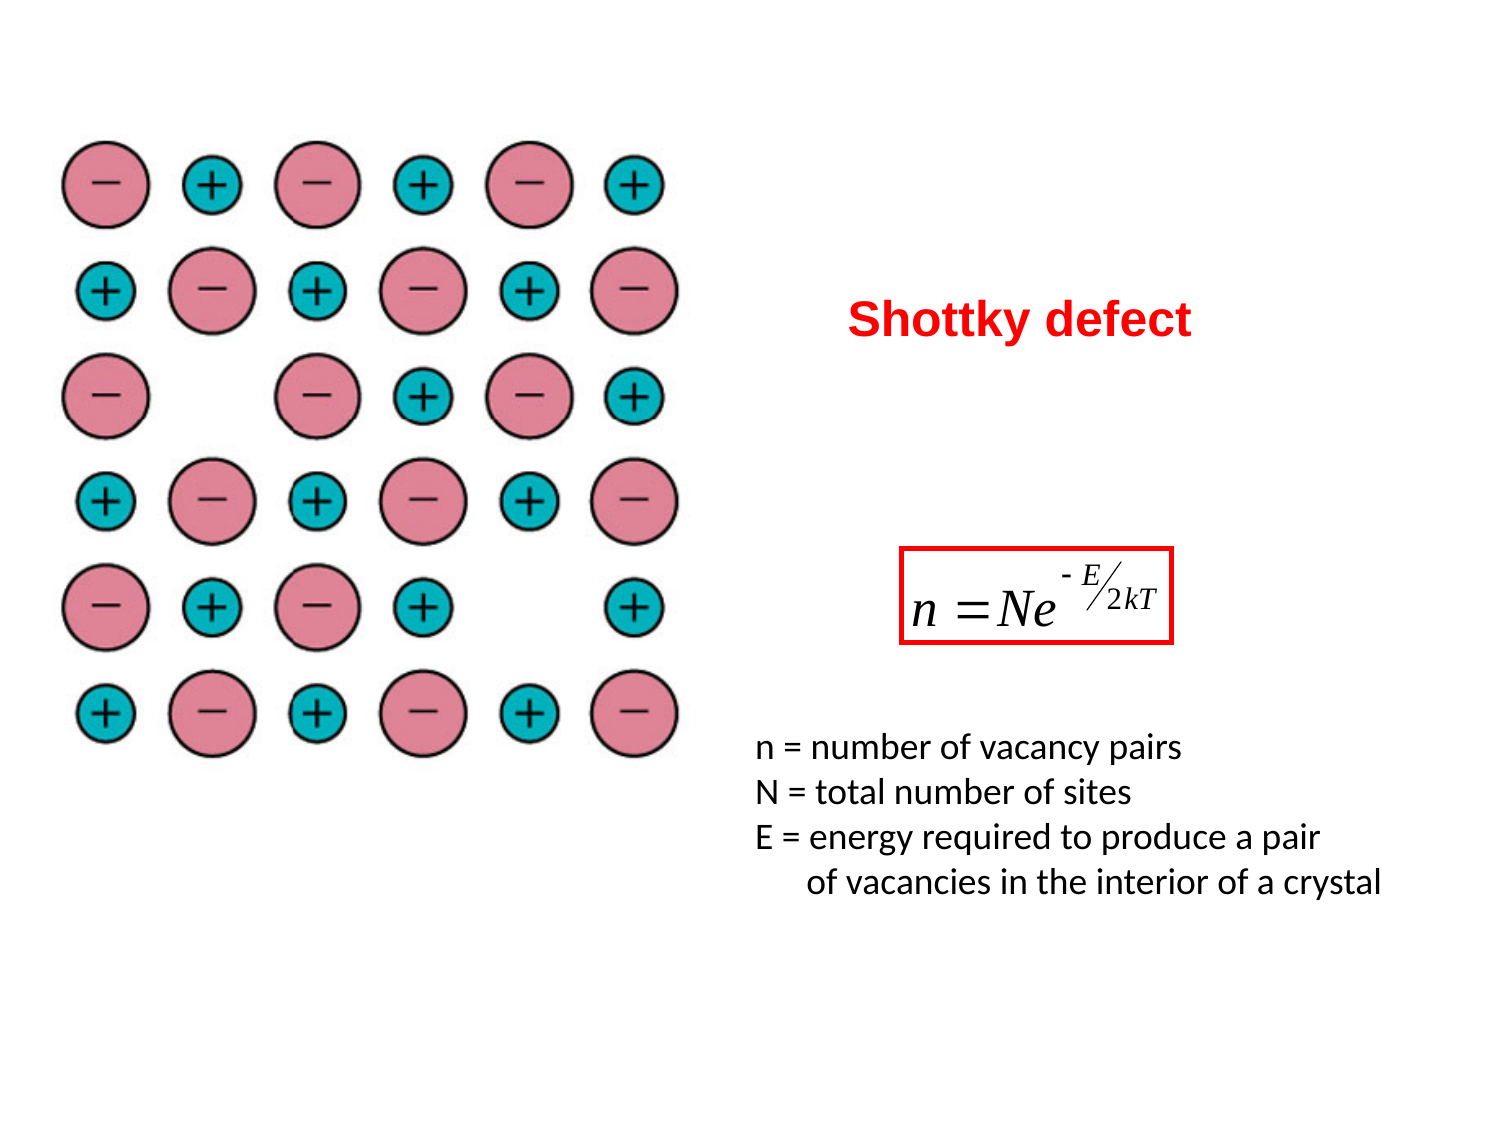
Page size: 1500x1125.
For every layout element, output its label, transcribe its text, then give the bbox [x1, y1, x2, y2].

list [42, 121, 733, 812]
text_box n = number of vacancy pairs N = total number of sites E = energy required to produce a pair of vacancies in the interior of a crystal [740, 714, 1398, 910]
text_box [903, 550, 1170, 641]
text_box Shottky defect [832, 278, 1306, 364]
